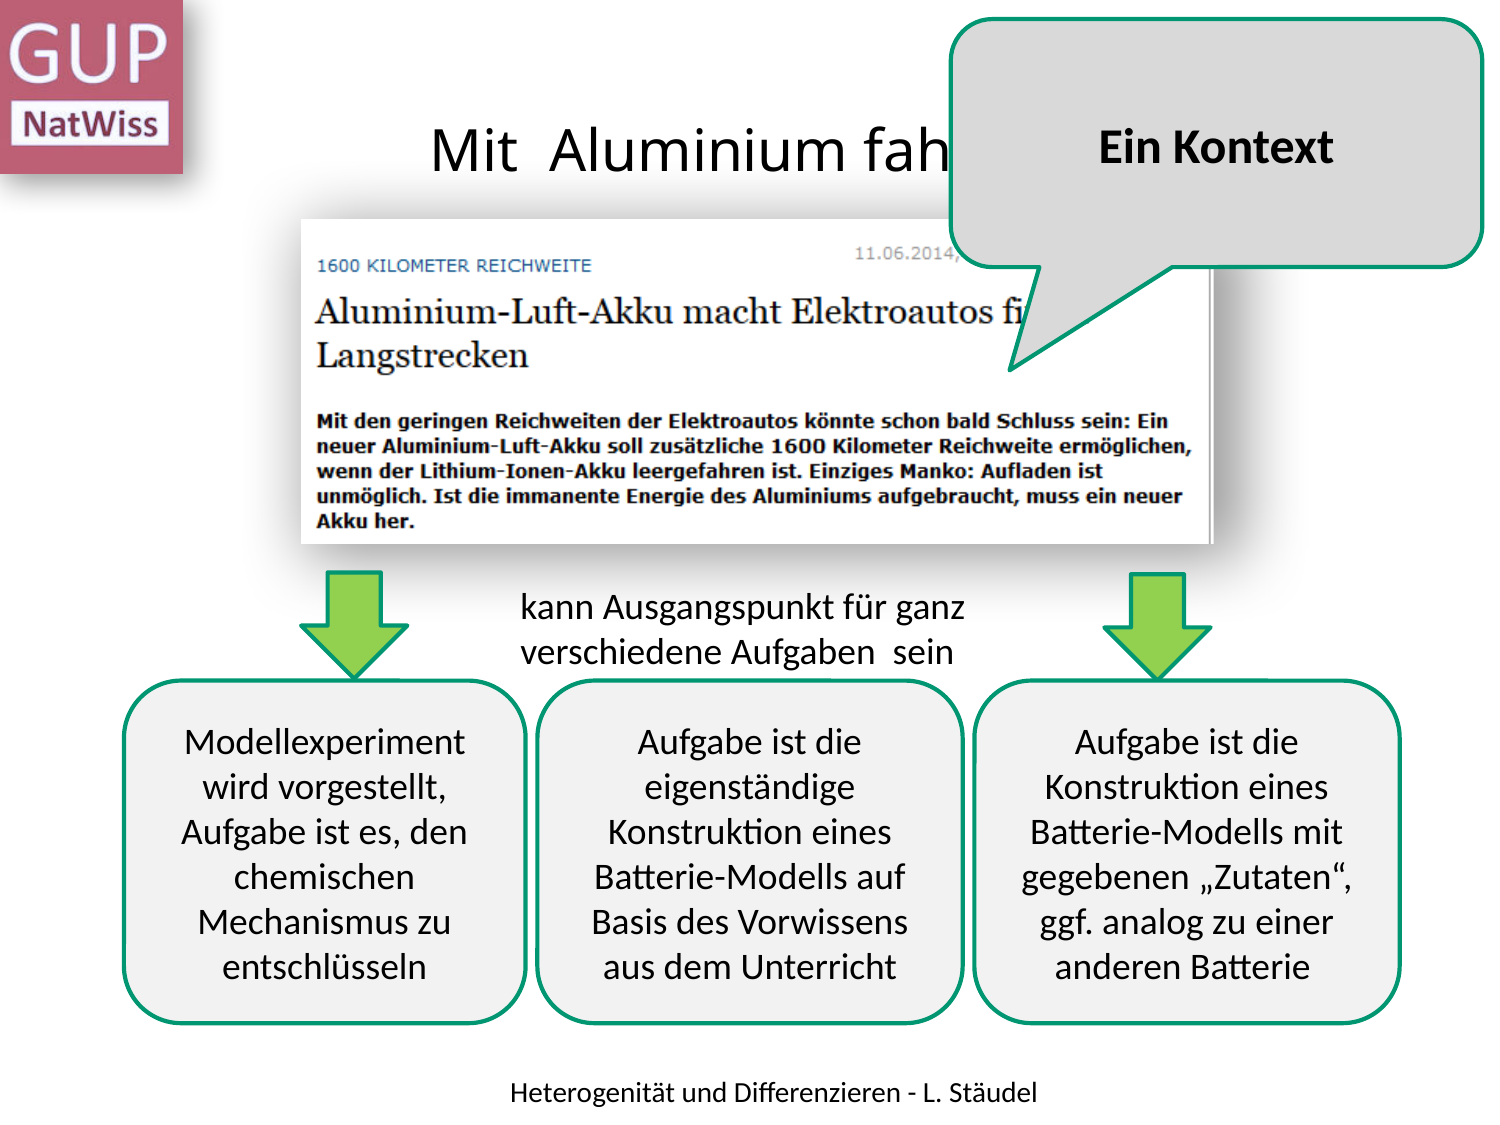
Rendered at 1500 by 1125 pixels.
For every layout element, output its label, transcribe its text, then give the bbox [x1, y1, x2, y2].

text_box [1102, 572, 1213, 678]
text_box [299, 570, 410, 678]
footer Heterogenität und Differenzieren - L. Stäudel [336, 1066, 1213, 1125]
title Mit Aluminium fahren? [100, 54, 949, 243]
picture [0, 0, 184, 175]
text_box Aufgabe ist die eigenständige Konstruktion eines Batterie-Modells auf Basis des Vorwissens aus dem Unterricht [535, 678, 965, 1026]
text_box Ein Kontext [948, 16, 1485, 270]
text_box Aufgabe ist die Konstruktion eines Batterie-Modells mit gegebenen „Zutaten“, ggf. analog zu einer anderen Batterie [972, 678, 1402, 1026]
text_box kann Ausgangspunkt für ganz verschiedene Aufgaben sein [505, 574, 990, 679]
picture [300, 219, 1214, 544]
text_box Modellexperiment wird vorgestellt, Aufgabe ist es, den chemischen Mechanismus zu entschlüsseln [121, 678, 528, 1026]
